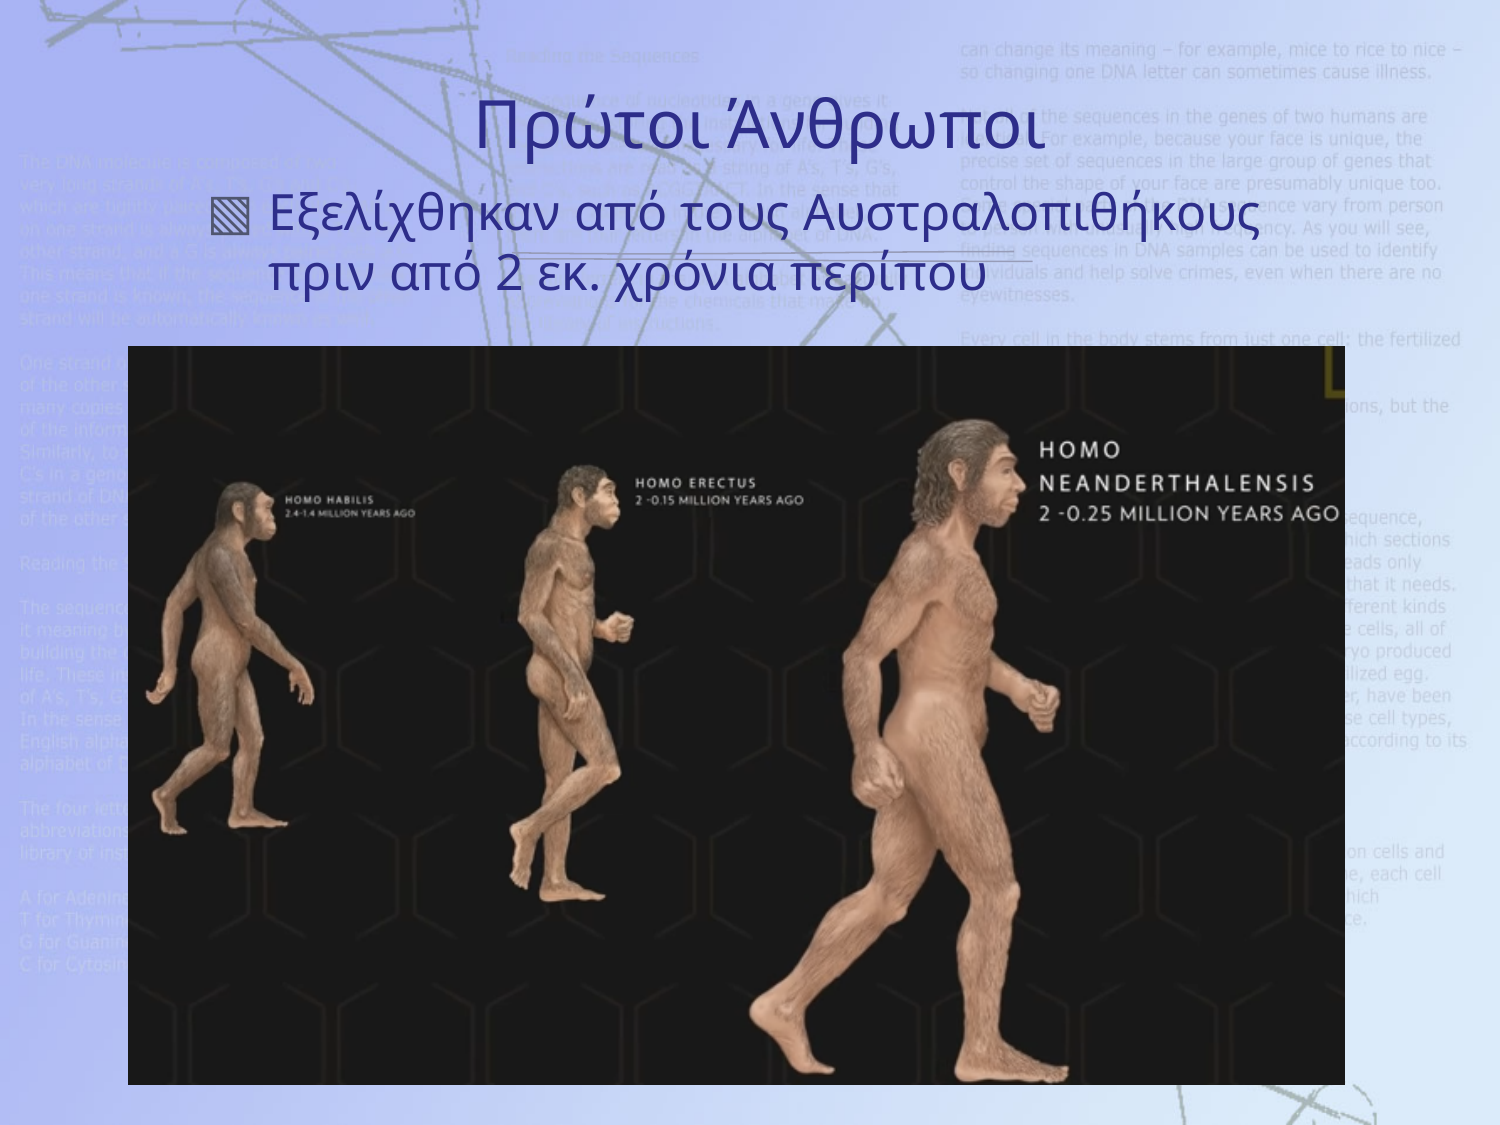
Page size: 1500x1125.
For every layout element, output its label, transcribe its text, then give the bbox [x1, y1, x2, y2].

picture [0, 0, 1500, 1125]
title Πρώτοι Άνθρωποι [179, 47, 1342, 197]
list Εξελίχθηκαν από τους Αυστραλοπιθήκους πριν από 2 εκ. χρόνια περίπου [179, 172, 1337, 323]
